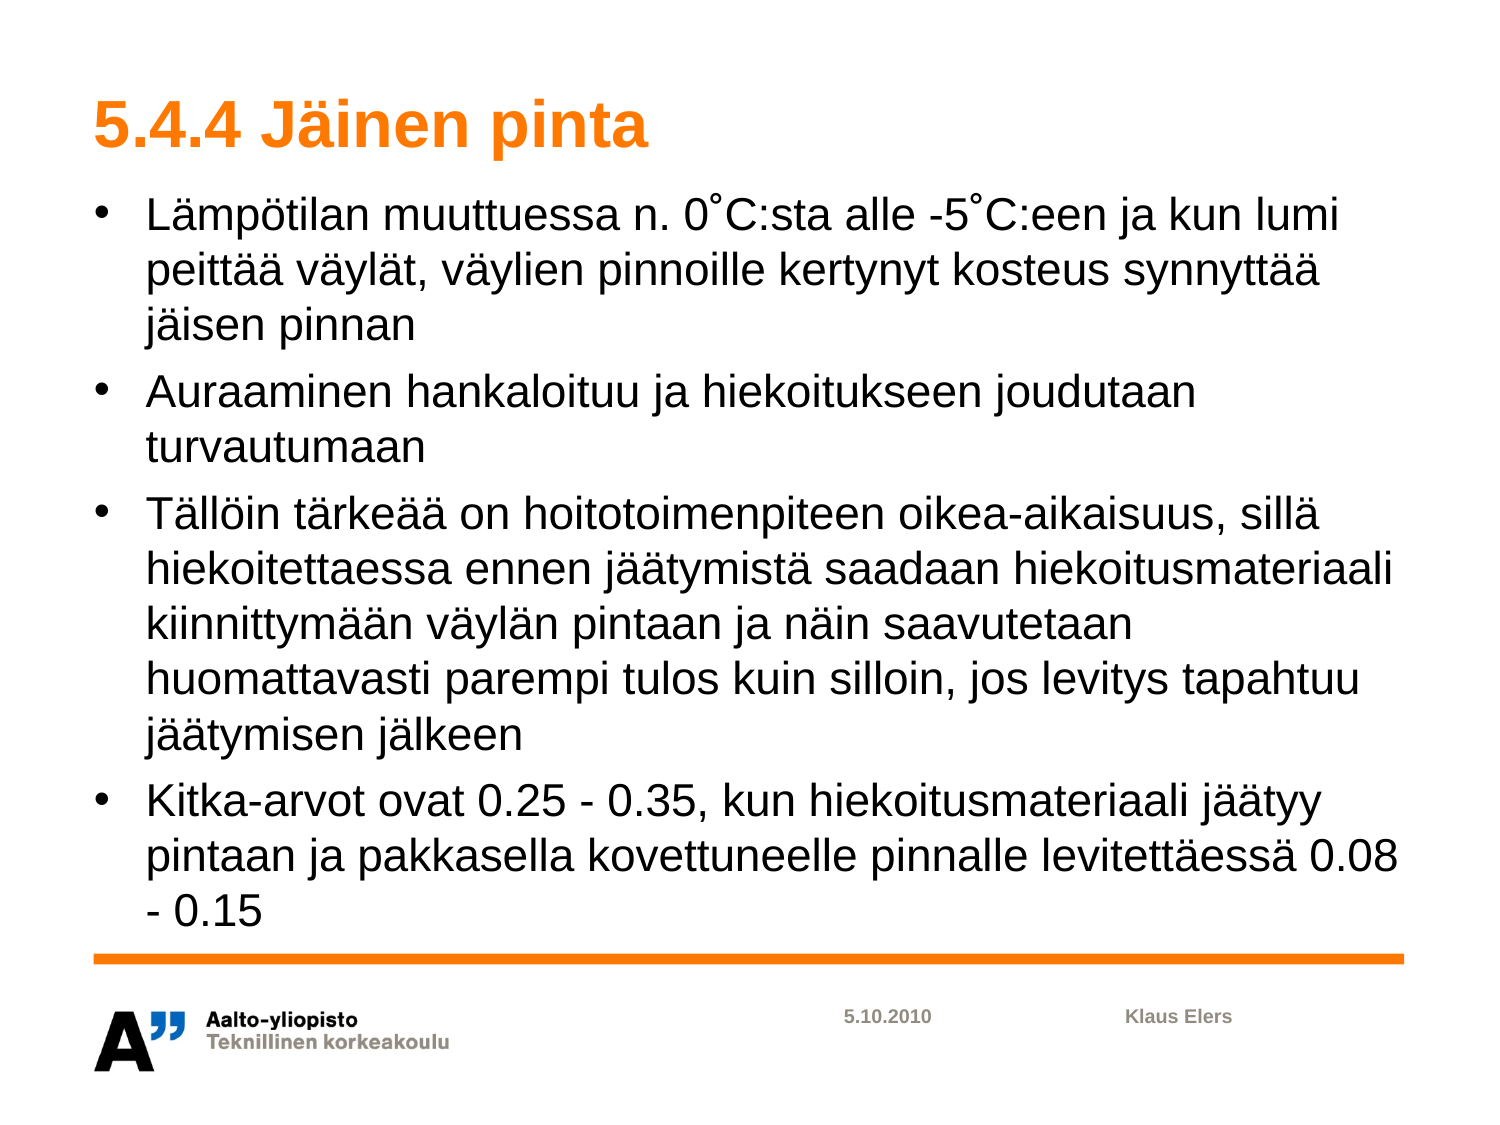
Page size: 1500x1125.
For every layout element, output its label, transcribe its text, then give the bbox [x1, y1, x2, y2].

title 5.4.4 Jäinen pinta [93, 80, 1405, 184]
list Lämpötilan muuttuessa n. 0˚C:sta alle -5˚C:een ja kun lumi peittää väylät, väylien pinnoille kertynyt kosteus synnyttää jäisen pinnan Auraaminen hankaloituu ja hiekoitukseen joudutaan turvautumaan Tällöin tärkeää on hoitotoimenpiteen oikea-aikaisuus, sillä hiekoitettaessa ennen jäätymistä saadaan hiekoitusmateriaali kiinnittymään väylän pintaan ja näin saavutetaan huomattavasti parempi tulos kuin silloin, jos levitys tapahtuu jäätymisen jälkeen Kitka-arvot ovat 0.25 - 0.35, kun hiekoitusmateriaali jäätyy pintaan ja pakkasella kovettuneelle pinnalle levitettäessä 0.08 - 0.15 [93, 184, 1405, 939]
list 5.10.2010 [843, 1008, 1097, 1071]
list Klaus Elers [1125, 1008, 1405, 1071]
picture [0, 977, 473, 1125]
